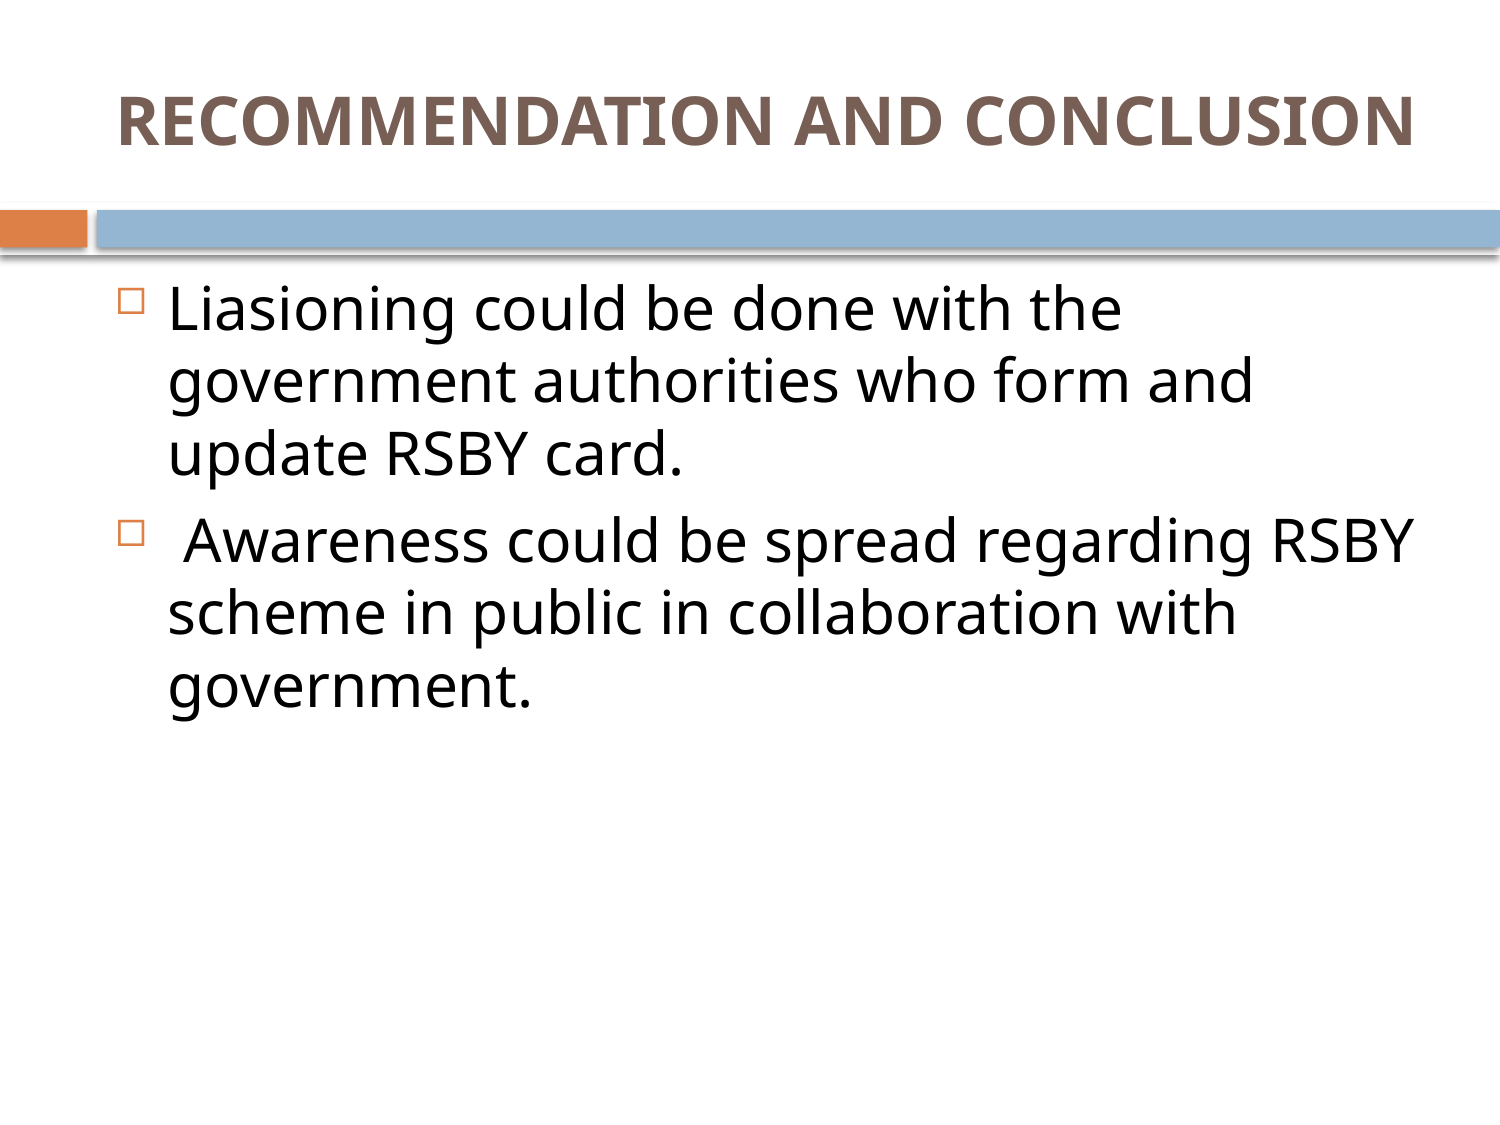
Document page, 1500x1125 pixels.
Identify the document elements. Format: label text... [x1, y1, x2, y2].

title RECOMMENDATION AND CONCLUSION [100, 37, 1438, 200]
list Liasioning could be done with the government authorities who form and update RSBY card. Awareness could be spread regarding RSBY scheme in public in collaboration with government. [100, 262, 1438, 1000]
